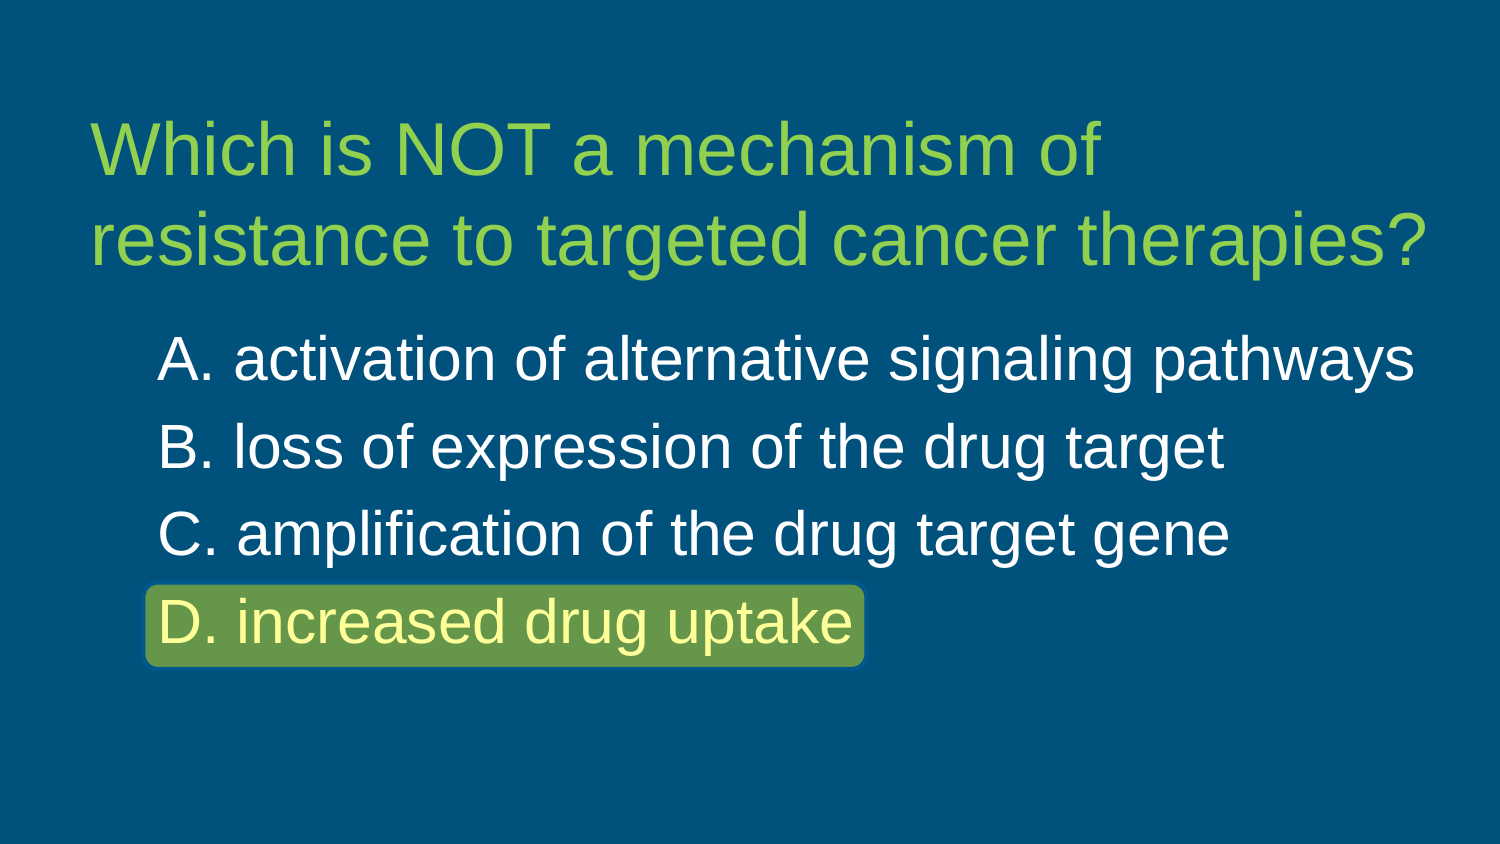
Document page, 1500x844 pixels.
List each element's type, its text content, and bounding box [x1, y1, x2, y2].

text_box [141, 580, 869, 672]
text_box Which is NOT a mechanism of resistance to targeted cancer therapies? A. activation of alternative signaling pathways B. loss of expression of the drug target C. amplification of the drug target gene D. increased drug uptake [75, 93, 1466, 664]
